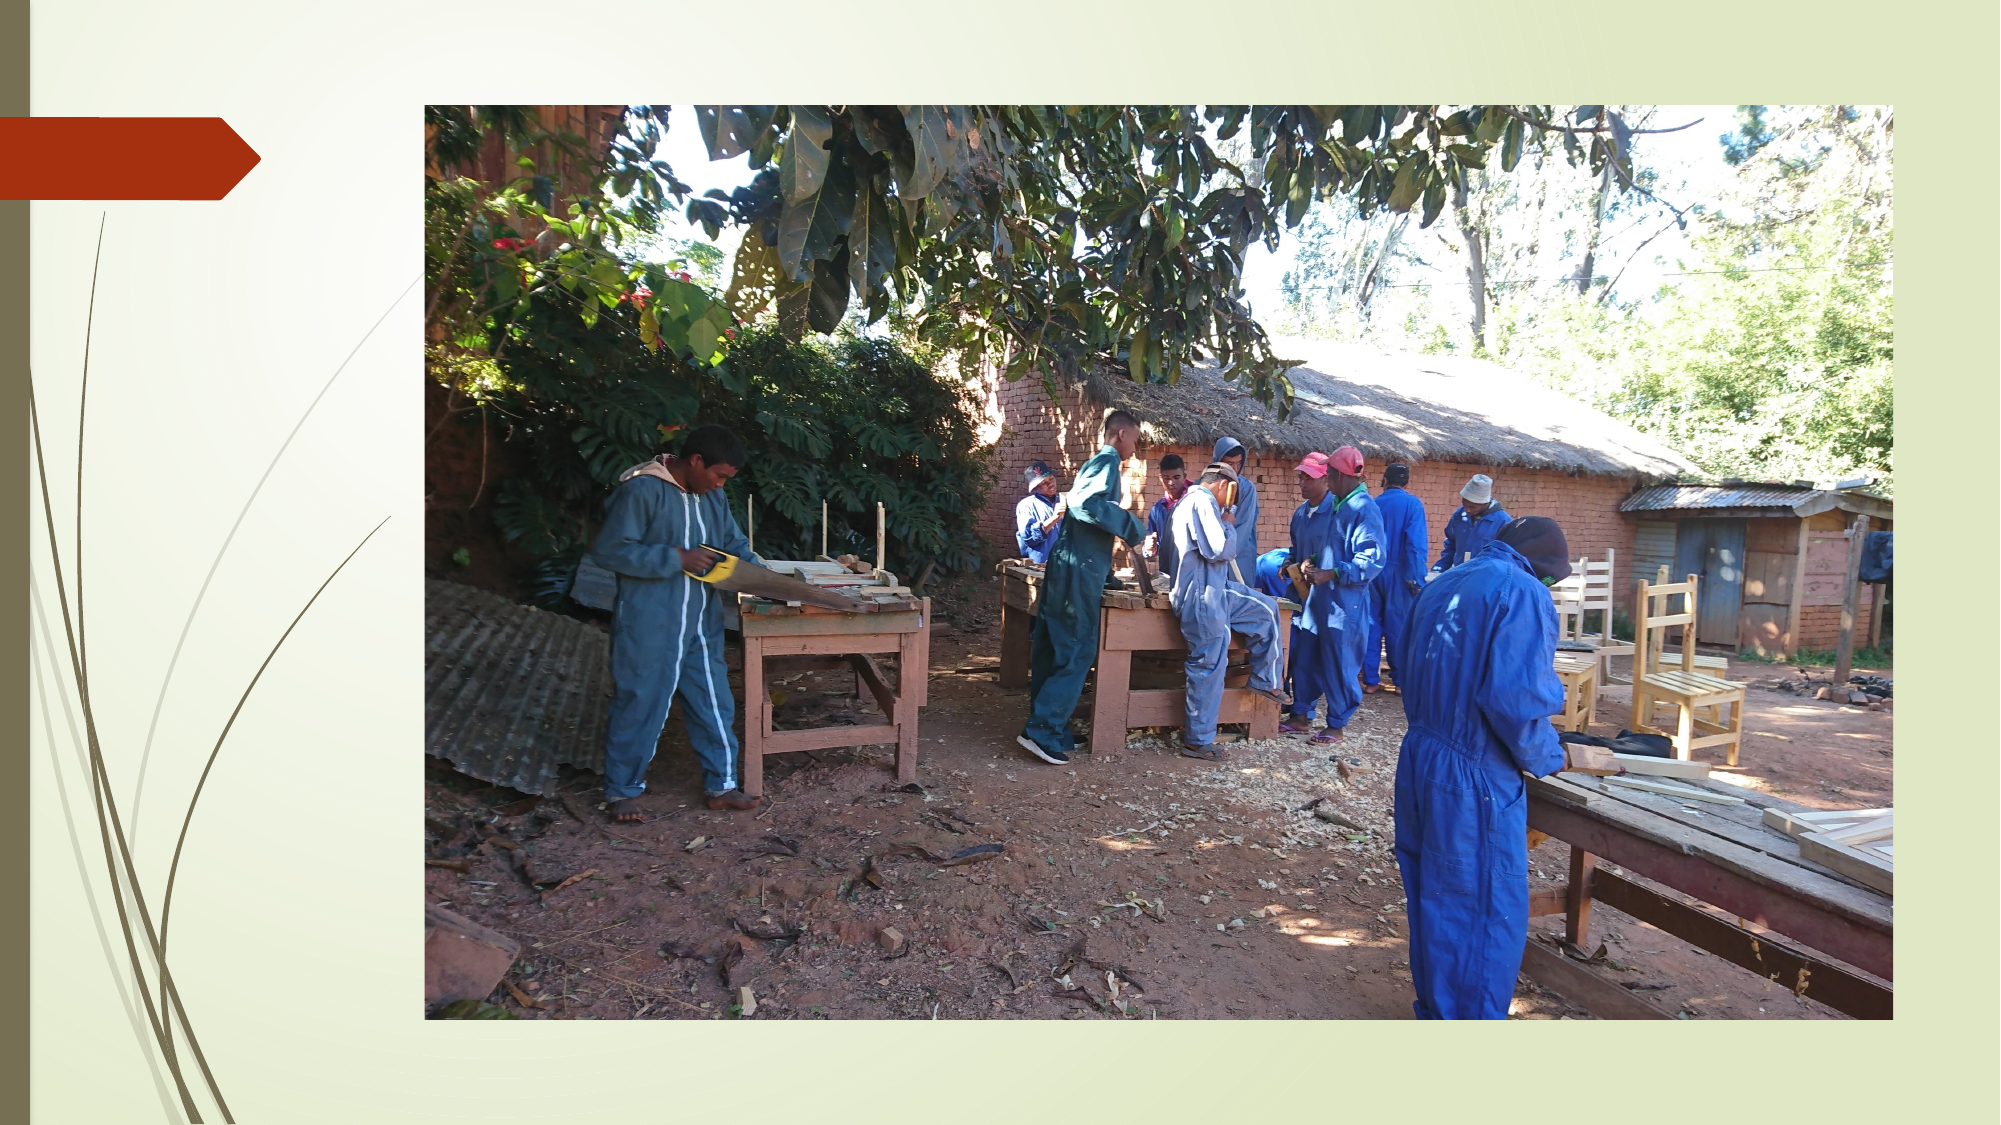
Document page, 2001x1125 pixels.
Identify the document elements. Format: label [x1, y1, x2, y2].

picture [424, 105, 1894, 1020]
